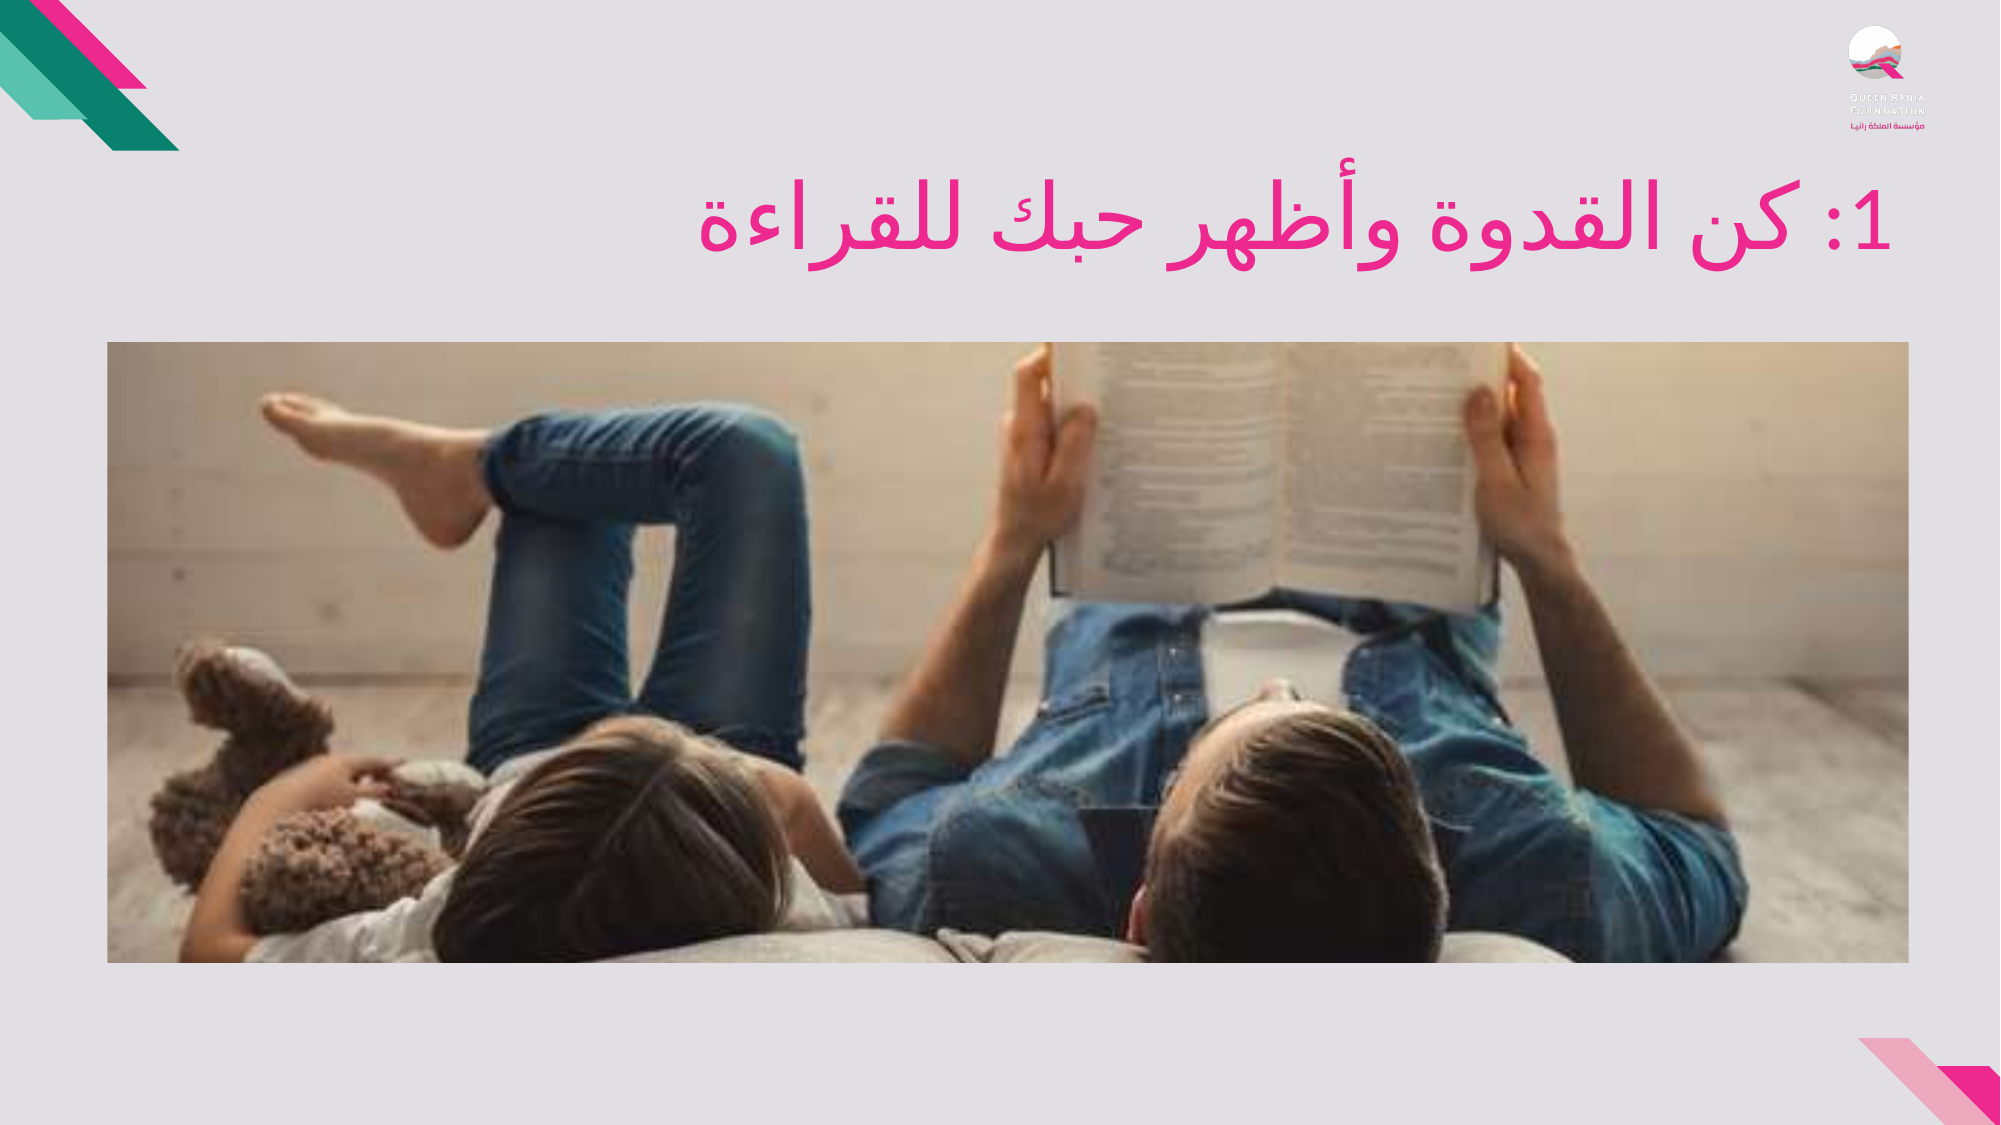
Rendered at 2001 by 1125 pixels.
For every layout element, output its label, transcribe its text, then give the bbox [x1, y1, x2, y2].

text_box 1: كن القدوة وأظهر حبك للقراءة [214, 138, 1909, 301]
picture [1821, 0, 1937, 155]
picture [107, 342, 1909, 963]
